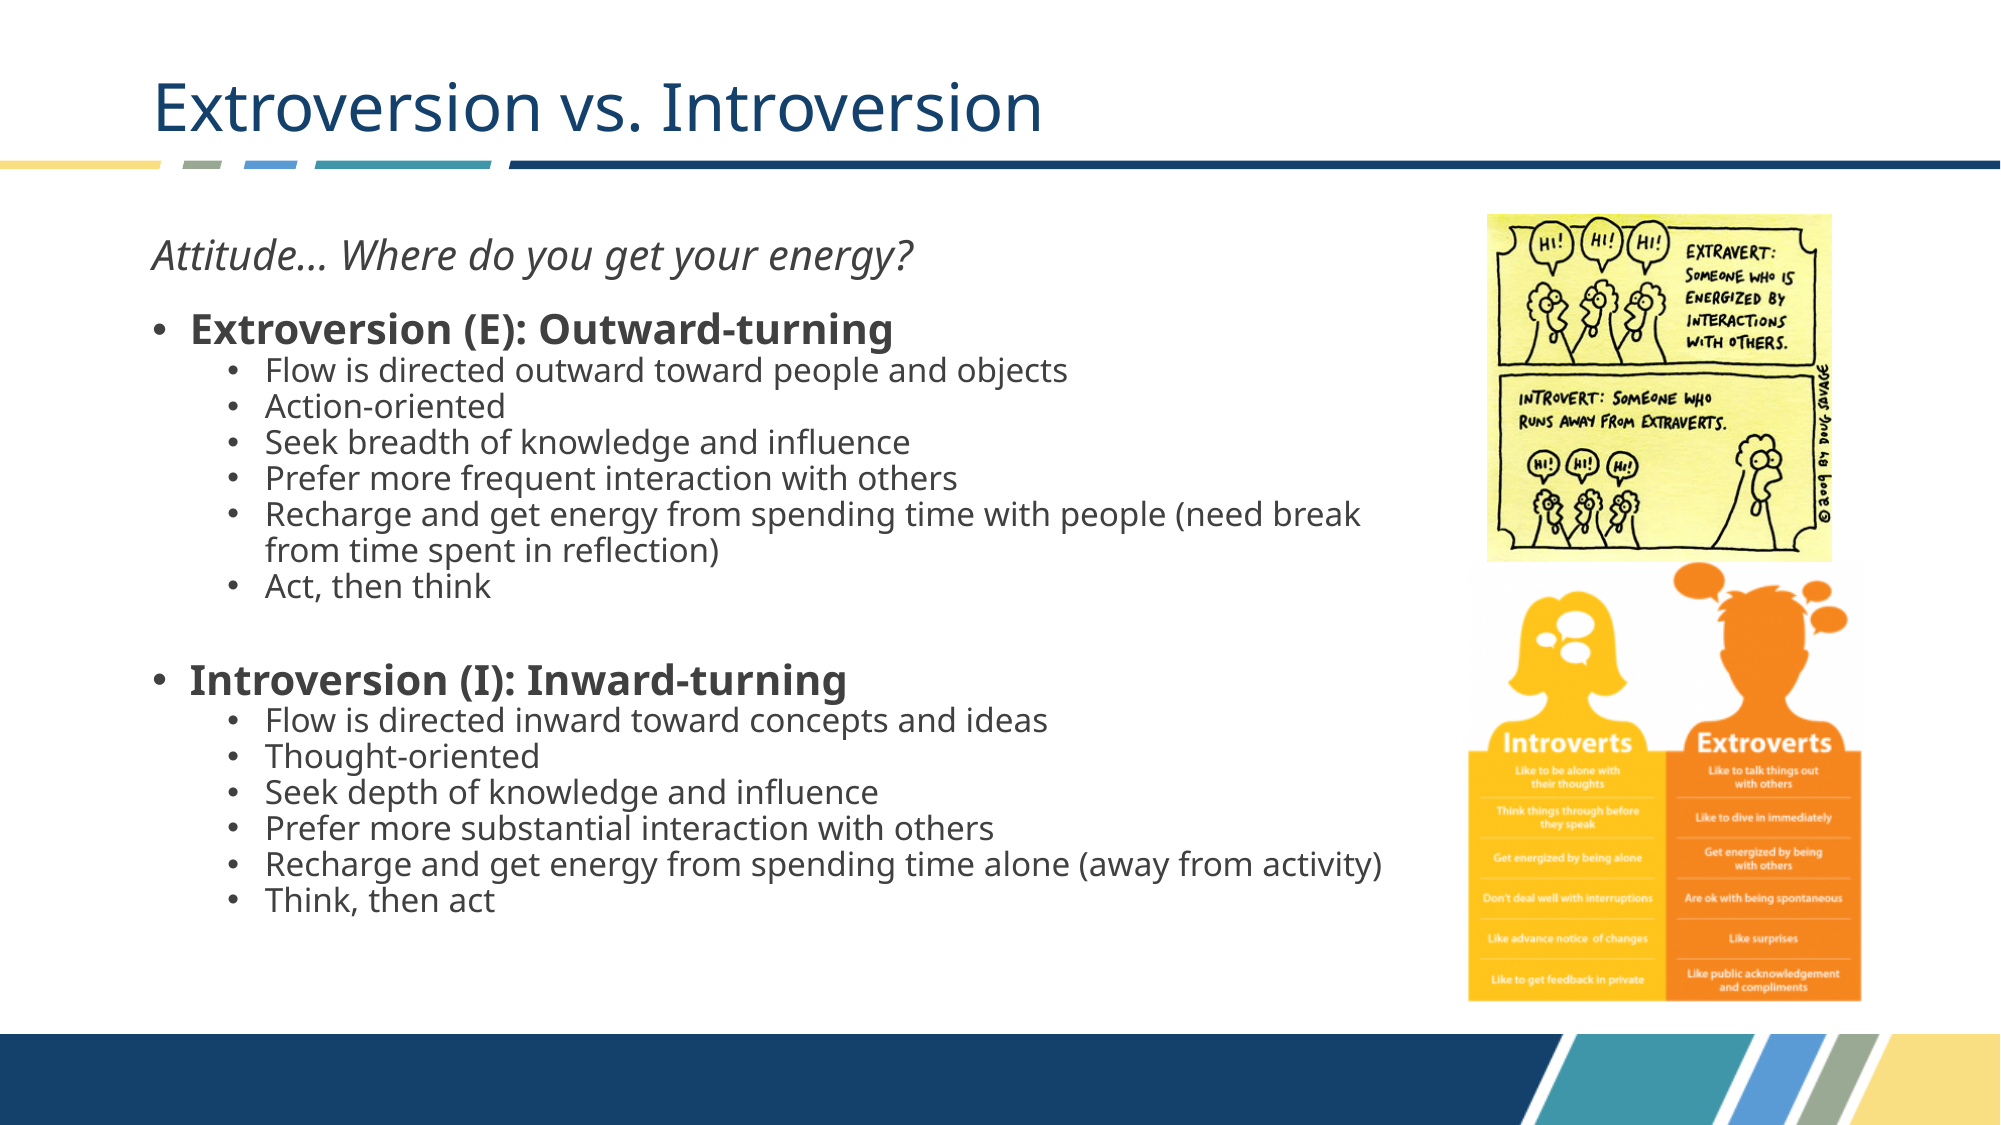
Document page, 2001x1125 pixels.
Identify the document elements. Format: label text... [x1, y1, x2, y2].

picture [1467, 214, 1863, 1003]
picture [0, 1034, 2000, 1125]
text_box Attitude… Where do you get your energy? Extroversion (E): Outward-turning Flow is directed outward toward people and objects Action-oriented Seek breadth of knowledge and influence Prefer more frequent interaction with others Recharge and get energy from spending time with people (need break from time spent in reflection) Act, then think Introversion (I): Inward-turning Flow is directed inward toward concepts and ideas Thought-oriented Seek depth of knowledge and influence Prefer more substantial interaction with others Recharge and get energy from spending time alone (away from activity) Think, then act [137, 227, 1437, 1003]
title Extroversion vs. Introversion [137, 59, 1863, 161]
